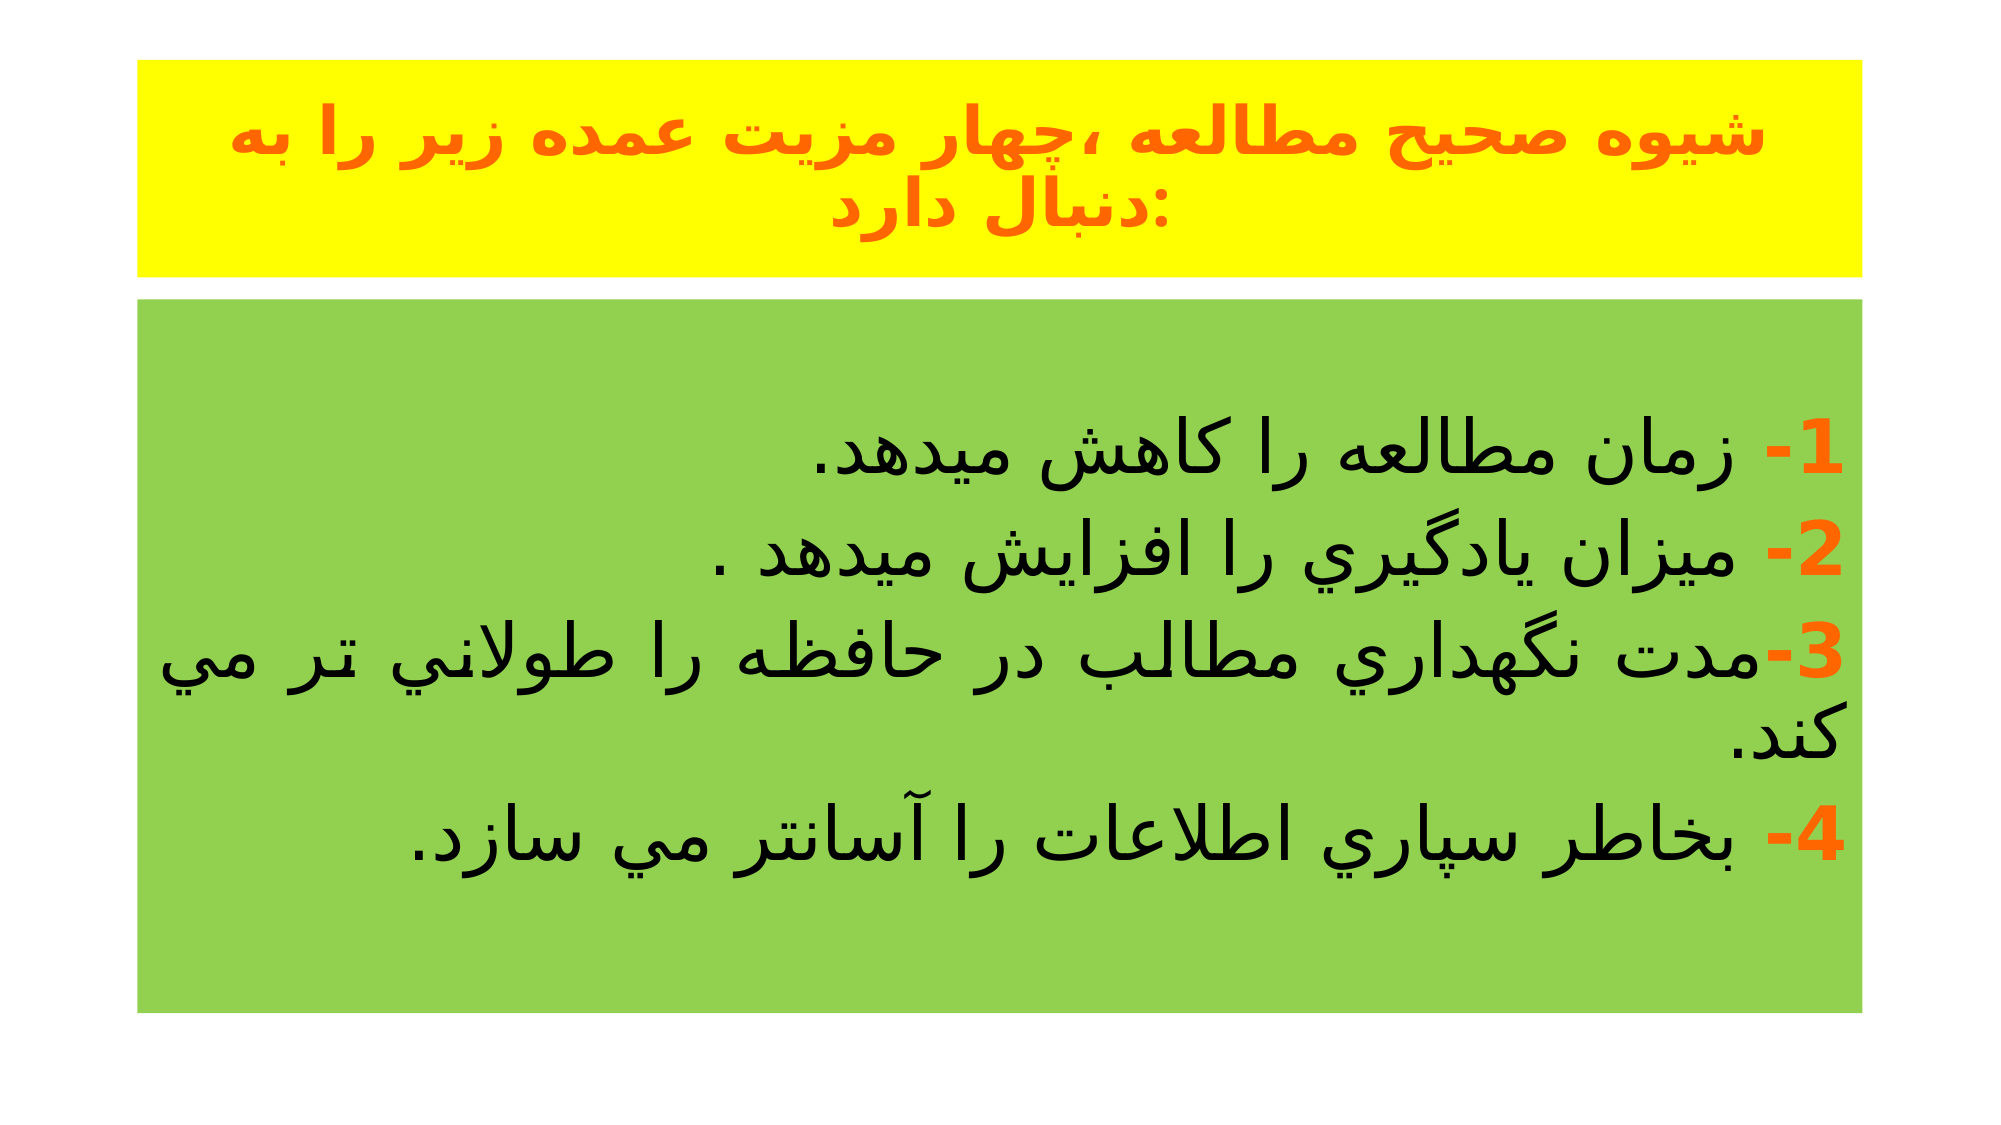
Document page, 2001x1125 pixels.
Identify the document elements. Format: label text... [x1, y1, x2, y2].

title شيوه صحيح مطالعه ،چهار مزيت عمده زير را به دنبال دارد: [137, 59, 1863, 278]
list 1- زمان مطالعه را كاهش ميدهد. 2- ميزان يادگيري را افزايش ميدهد . 3-مدت نگهداري مطالب در حافظه را طولاني تر مي كند. 4- بخاطر سپاري اطلاعات را آسانتر مي سازد. [137, 299, 1863, 1014]
